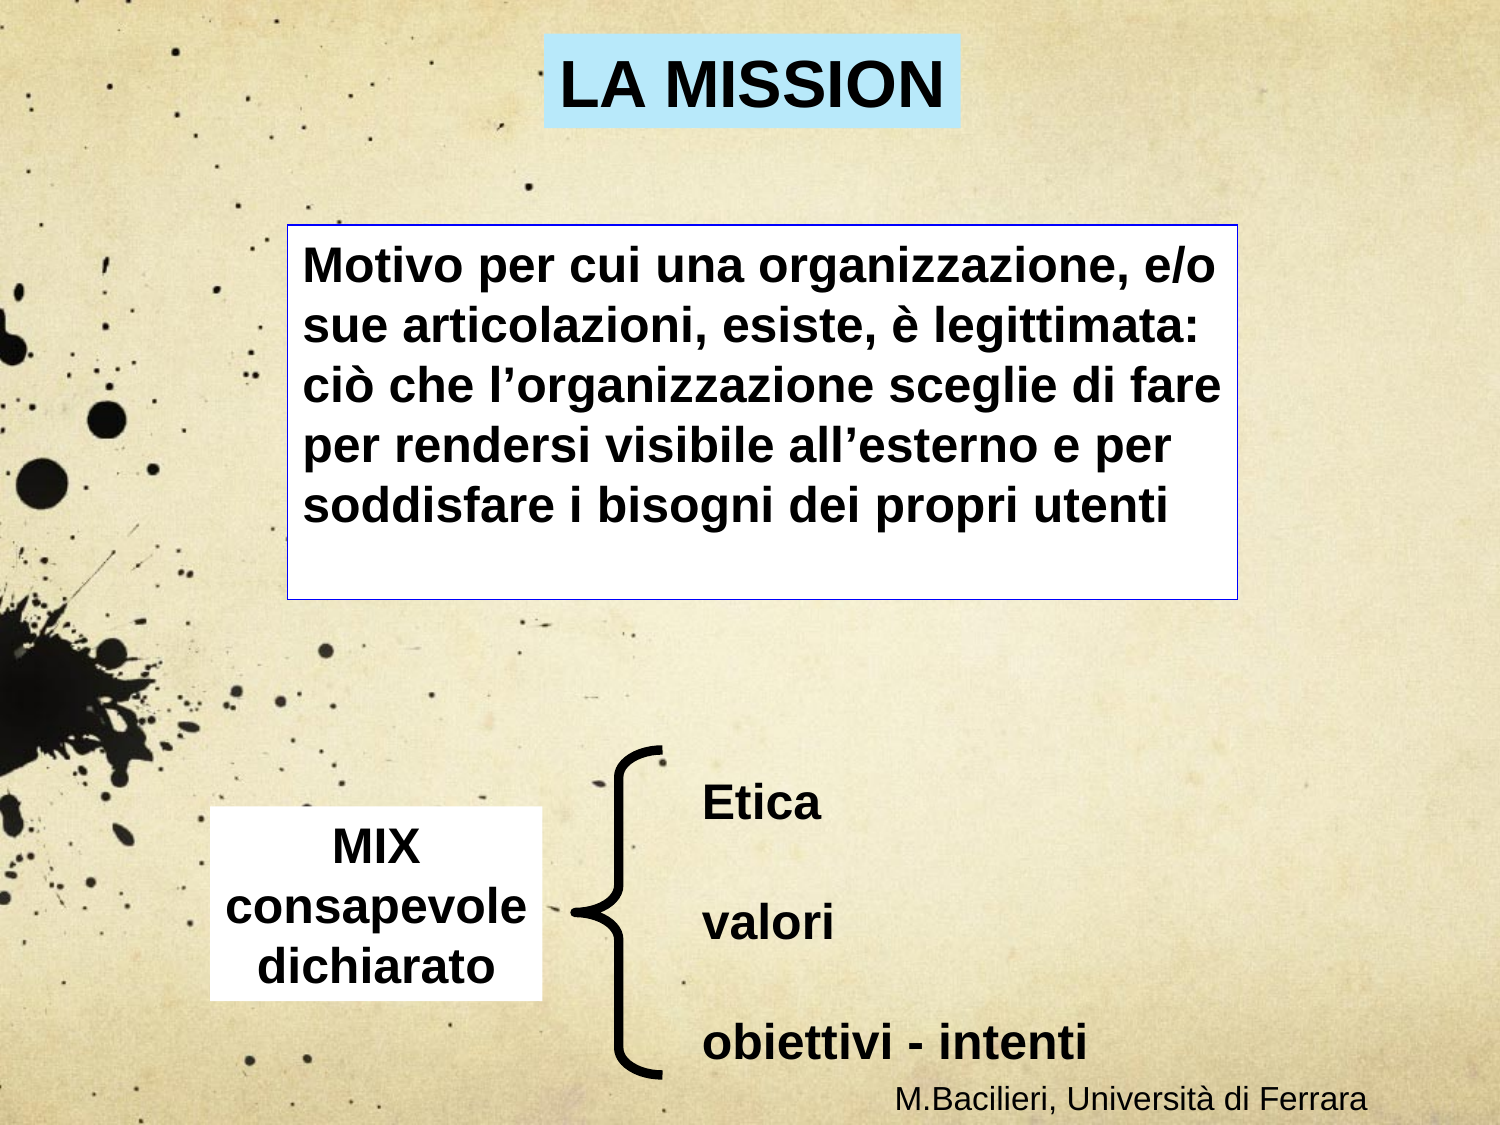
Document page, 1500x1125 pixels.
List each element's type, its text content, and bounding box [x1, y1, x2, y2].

picture [0, 0, 1500, 1125]
text_box M.Bacilieri, Università di Ferrara [879, 1069, 1500, 1125]
text_box Etica valori obiettivi - intenti [687, 762, 1104, 1078]
text_box Motivo per cui una organizzazione, e/o sue articolazioni, esiste, è legittimata: ciò che l’organizzazione sceglie di fare per rendersi visibile all’esterno e per soddisfare i bisogni dei propri utenti [287, 224, 1238, 600]
text_box [574, 749, 663, 1075]
text_box LA MISSION [544, 33, 961, 129]
text_box MIX consapevole dichiarato [210, 806, 543, 1002]
